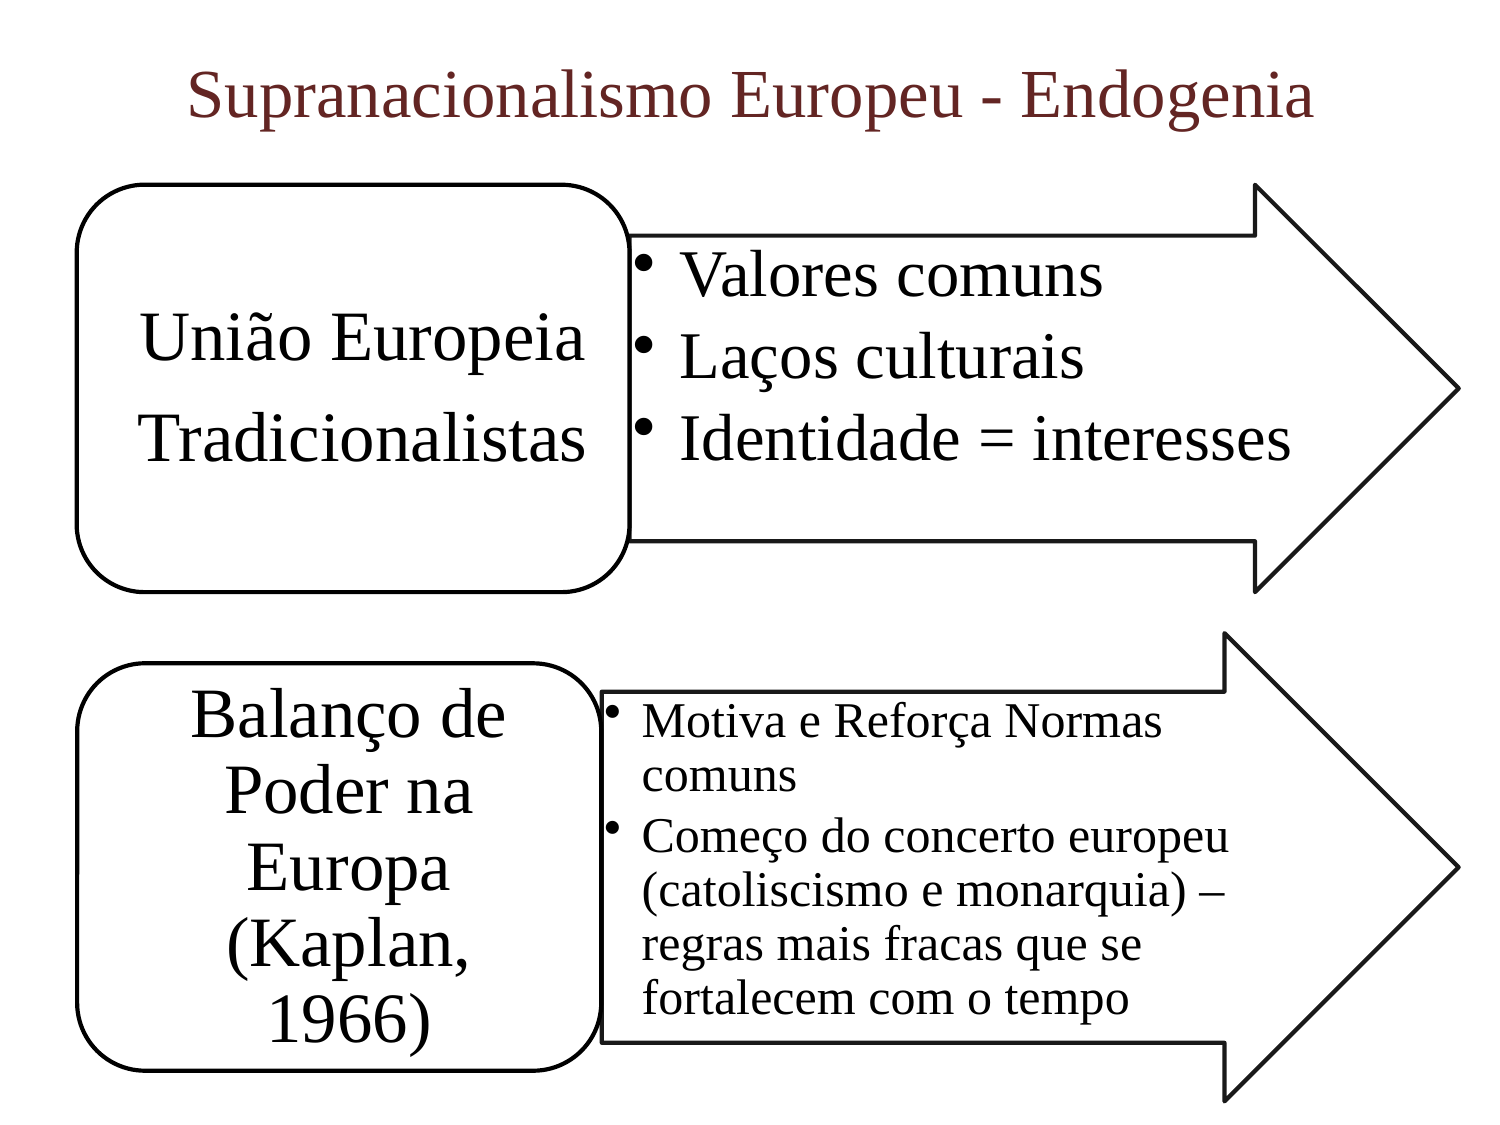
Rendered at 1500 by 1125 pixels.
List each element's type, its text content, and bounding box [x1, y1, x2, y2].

title Supranacionalismo Europeu - Endogenia [76, 19, 1427, 161]
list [76, 184, 1459, 1102]
